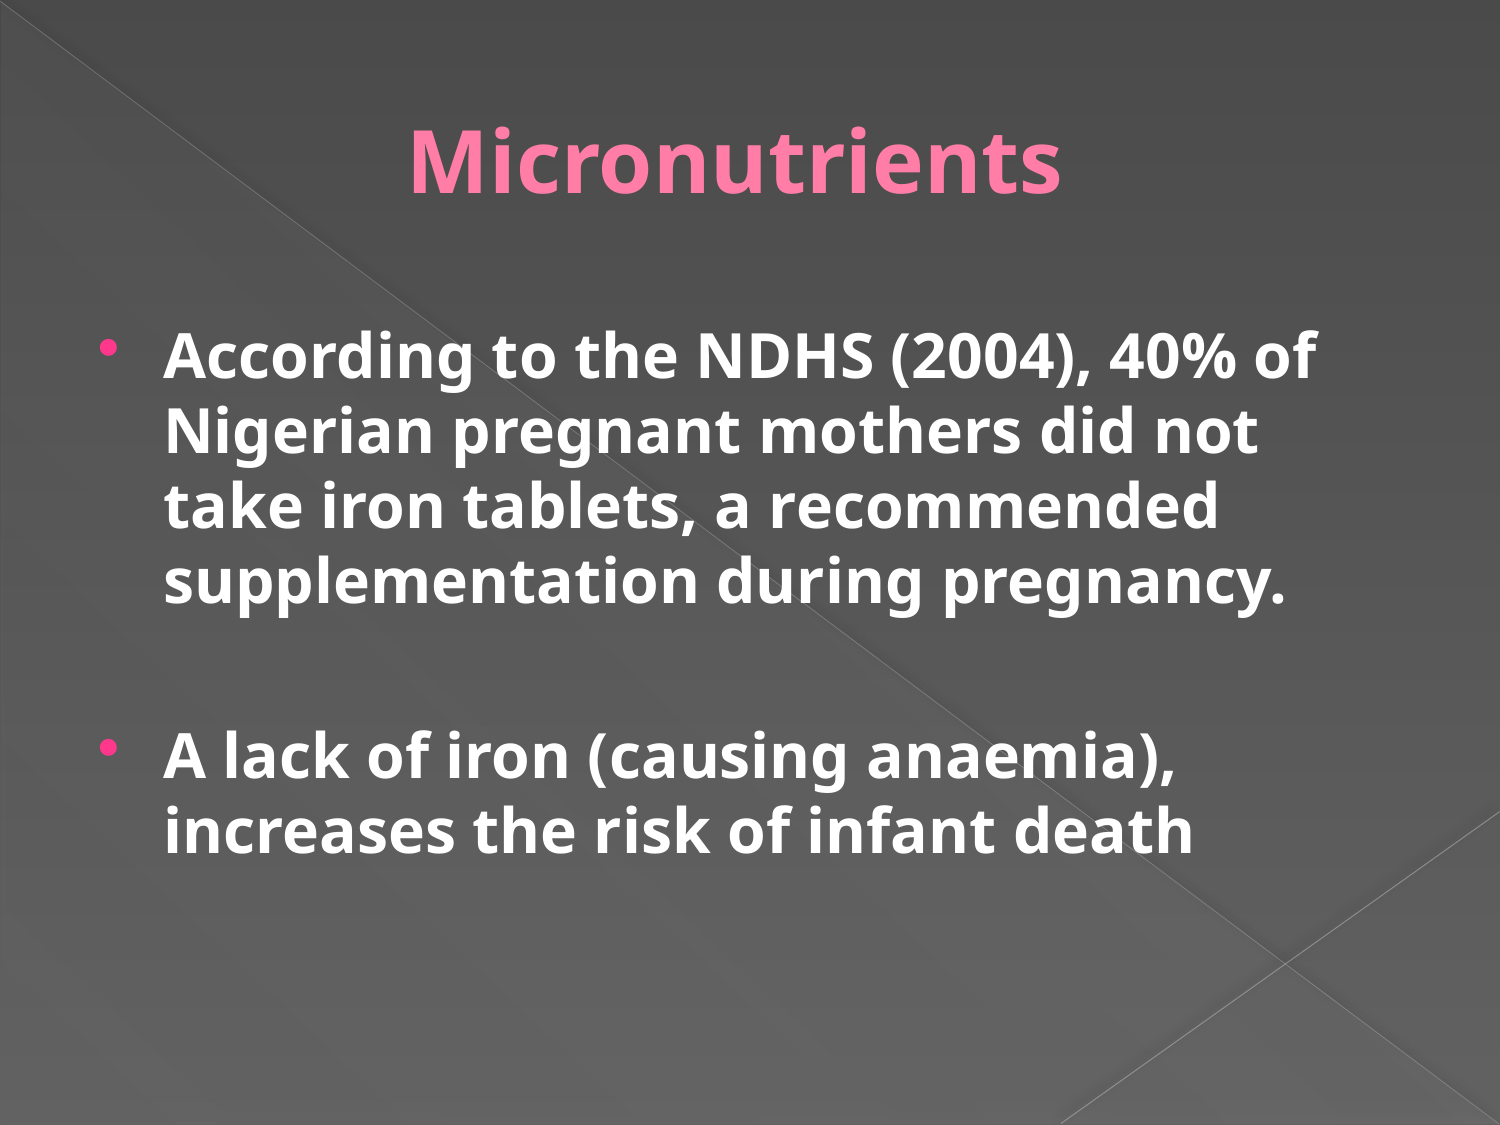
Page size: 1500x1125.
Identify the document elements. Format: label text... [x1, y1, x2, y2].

list According to the NDHS (2004), 40% of Nigerian pregnant mothers did not take iron tablets, a recommended supplementation during pregnancy. A lack of iron (causing anaemia), increases the risk of infant death [75, 308, 1425, 1059]
title Micronutrients [312, 43, 1500, 274]
